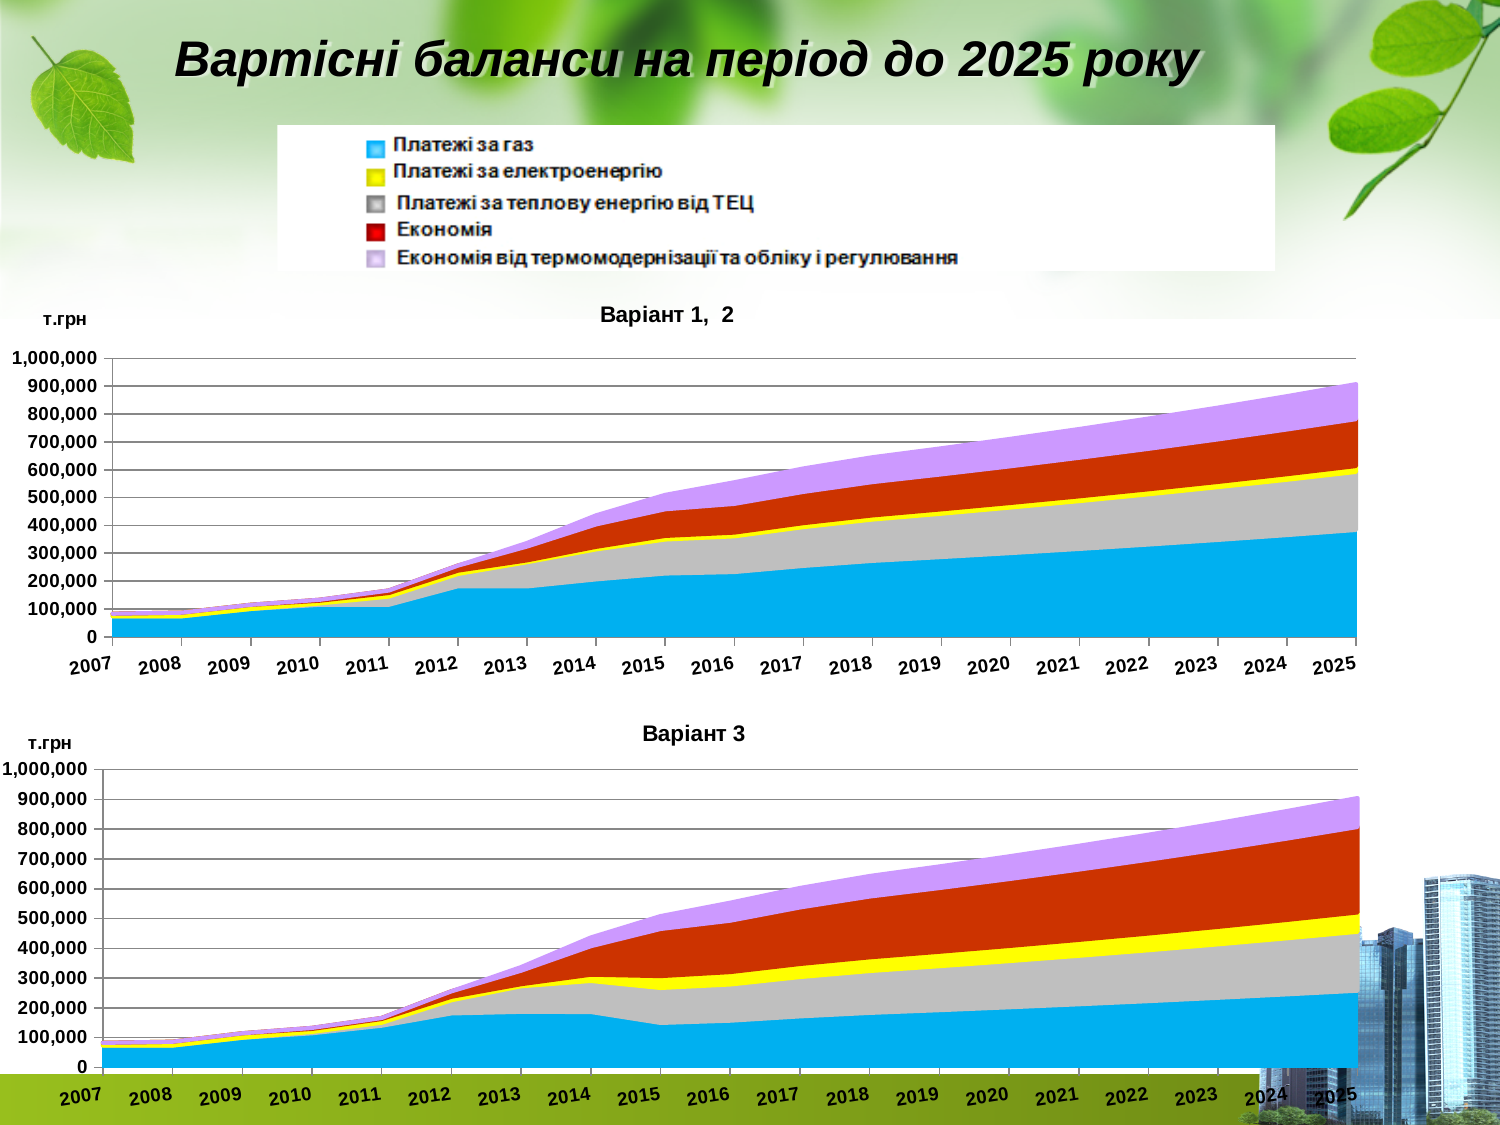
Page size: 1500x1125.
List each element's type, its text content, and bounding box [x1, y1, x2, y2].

chart [0, 697, 1389, 1125]
chart [0, 278, 1412, 693]
picture [0, 0, 1500, 319]
title Вартісні баланси на період до 2025 року [159, 0, 1247, 114]
